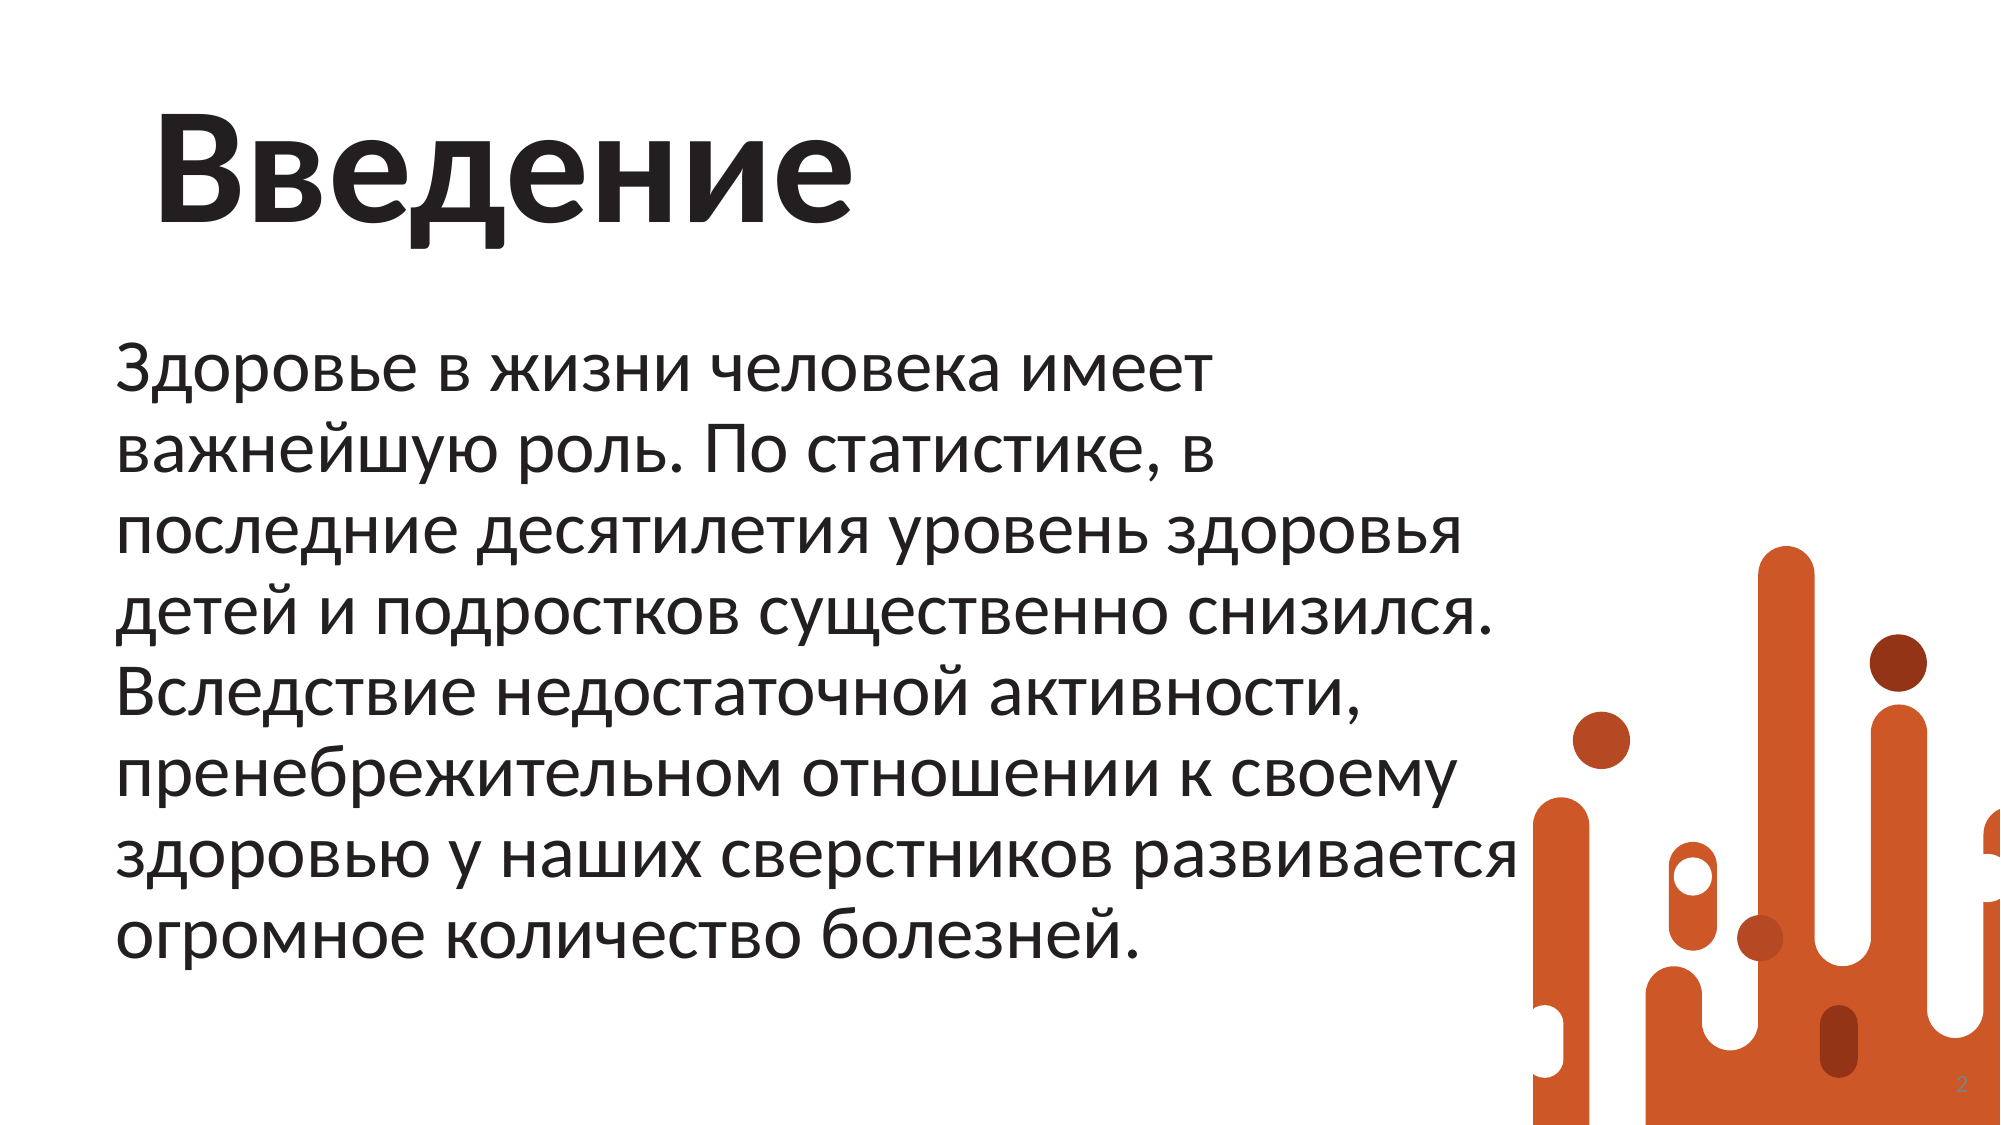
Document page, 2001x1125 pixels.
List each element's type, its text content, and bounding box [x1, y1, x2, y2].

slide_number 2 [1533, 1052, 1984, 1113]
list Здоровье в жизни человека имеет важнейшую роль. По статистике, в последние десятилетия уровень здоровья детей и подростков существенно снизился. Вследствие недостаточной активности, пренебрежительном отношении к своему здоровью у наших сверстников развивается огромное количество болезней. [100, 319, 1591, 1011]
title Введение [137, 59, 1863, 278]
